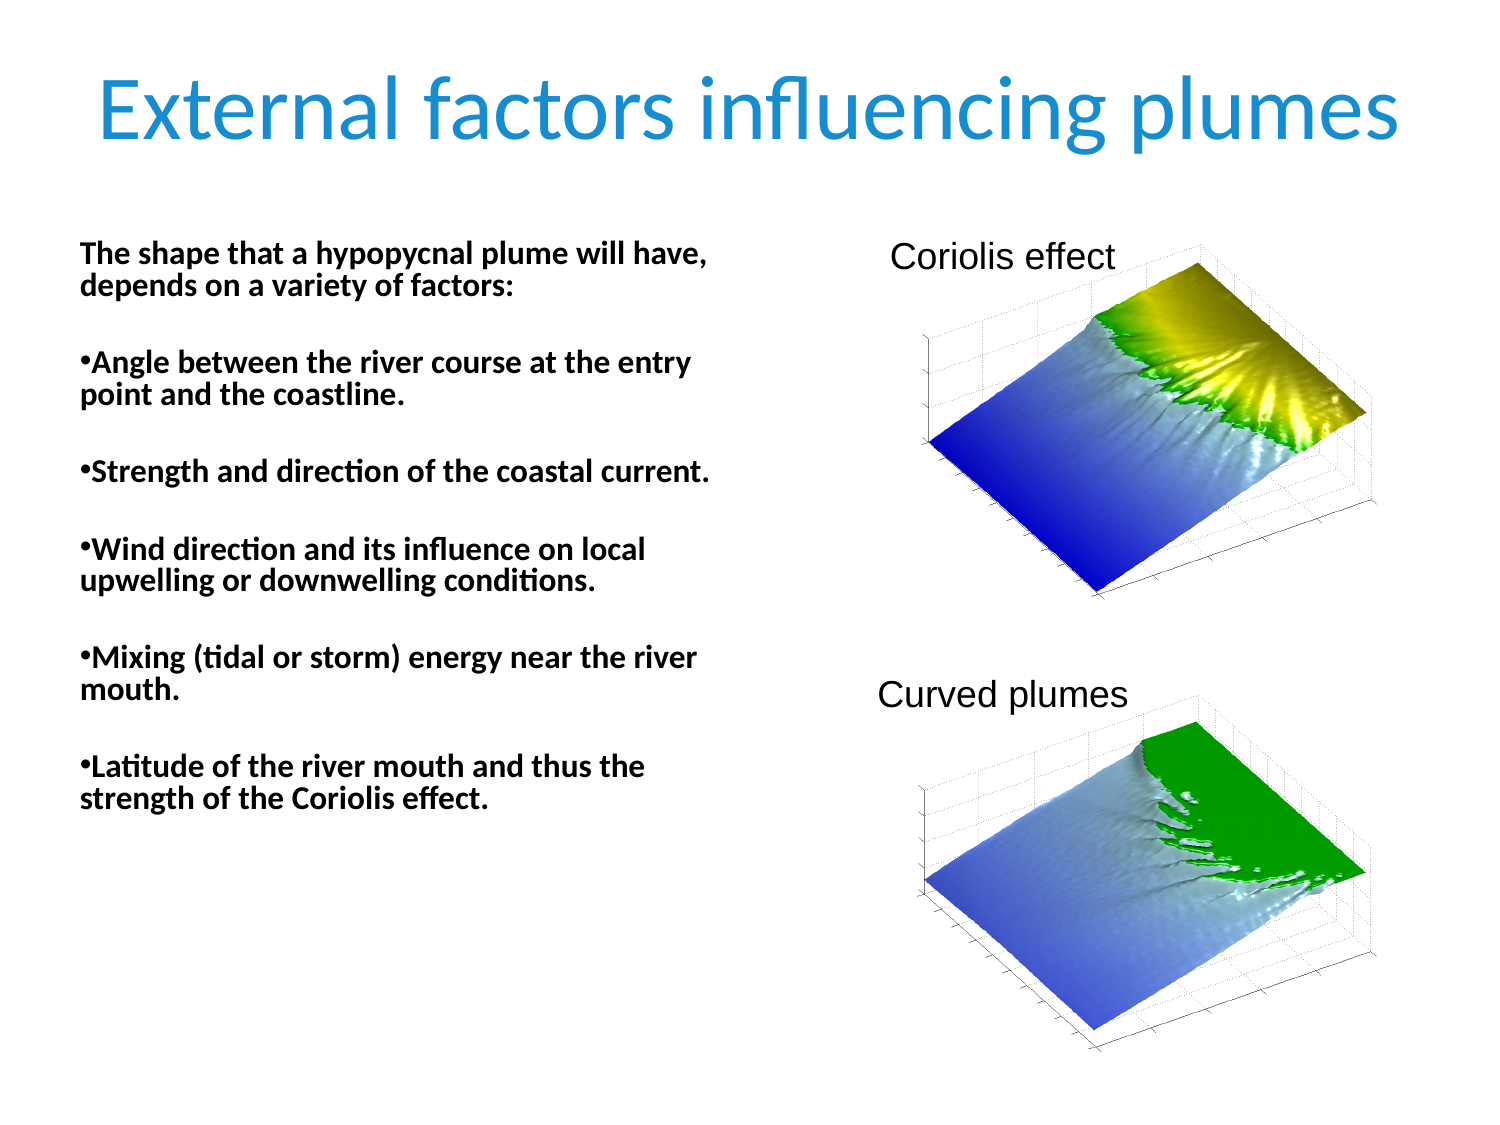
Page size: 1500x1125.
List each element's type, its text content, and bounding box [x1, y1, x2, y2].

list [854, 212, 1426, 641]
list The shape that a hypopycnal plume will have, depends on a variety of factors: Angle between the river course at the entry point and the coastline. Strength and direction of the coastal current. Wind direction and its influence on local upwelling or downwelling conditions. Mixing (tidal or storm) energy near the river mouth. Latitude of the river mouth and thus the strength of the Coriolis effect. [64, 231, 779, 975]
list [849, 662, 1426, 1094]
title External factors influencing plumes [75, 31, 1425, 175]
